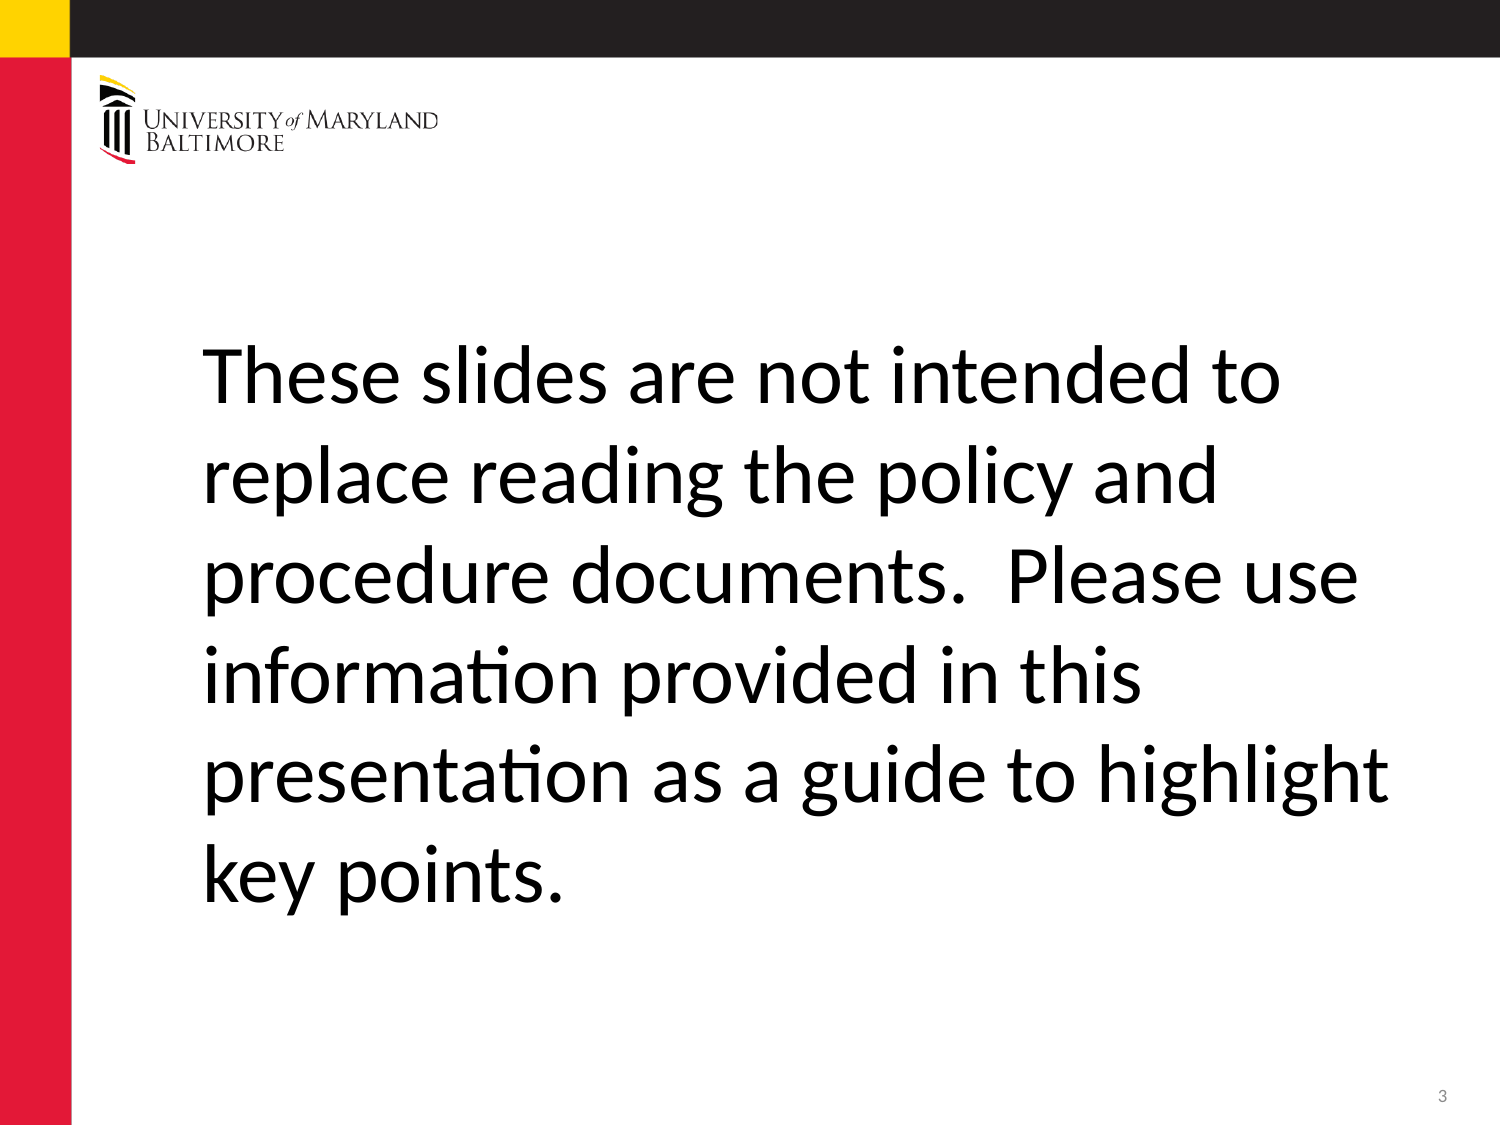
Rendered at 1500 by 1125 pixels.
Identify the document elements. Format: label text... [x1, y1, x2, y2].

list These slides are not intended to replace reading the policy and procedure documents. Please use information provided in this presentation as a guide to highlight key points. [112, 312, 1463, 1066]
slide_number 3 [1112, 1065, 1463, 1125]
